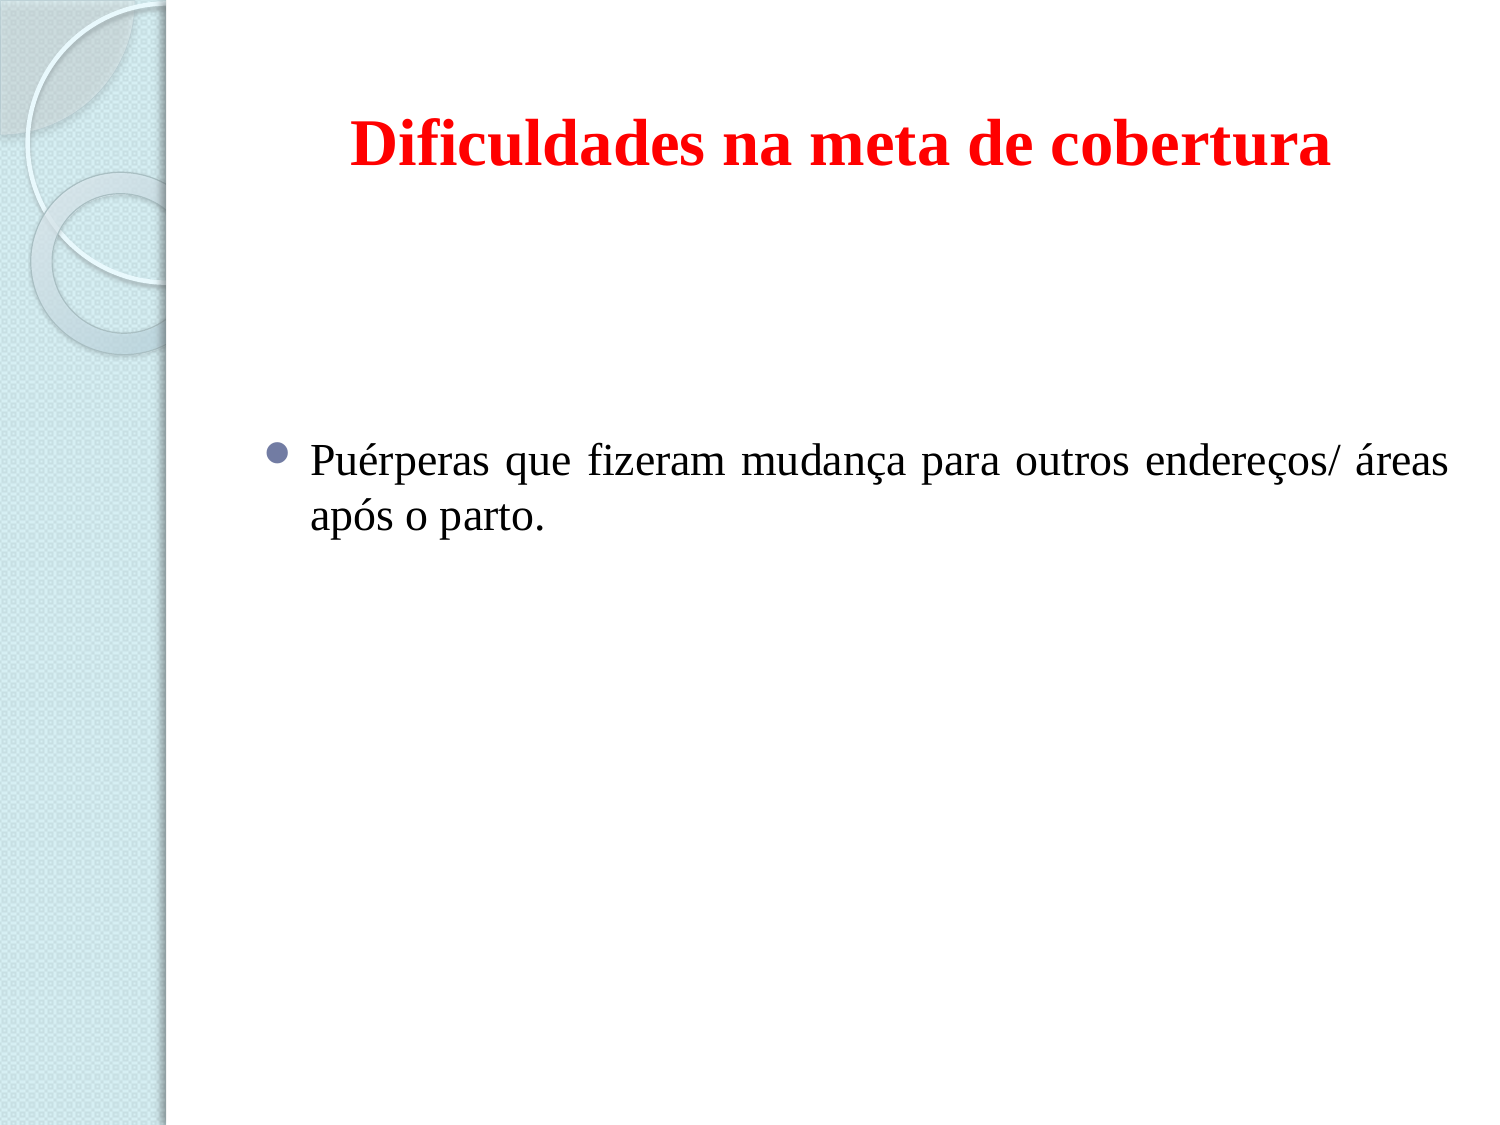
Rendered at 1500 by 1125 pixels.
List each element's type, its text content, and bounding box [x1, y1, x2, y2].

title Dificuldades na meta de cobertura [235, 45, 1466, 233]
list Puérperas que fizeram mudança para outros endereços/ áreas após o parto. [235, 237, 1466, 1025]
